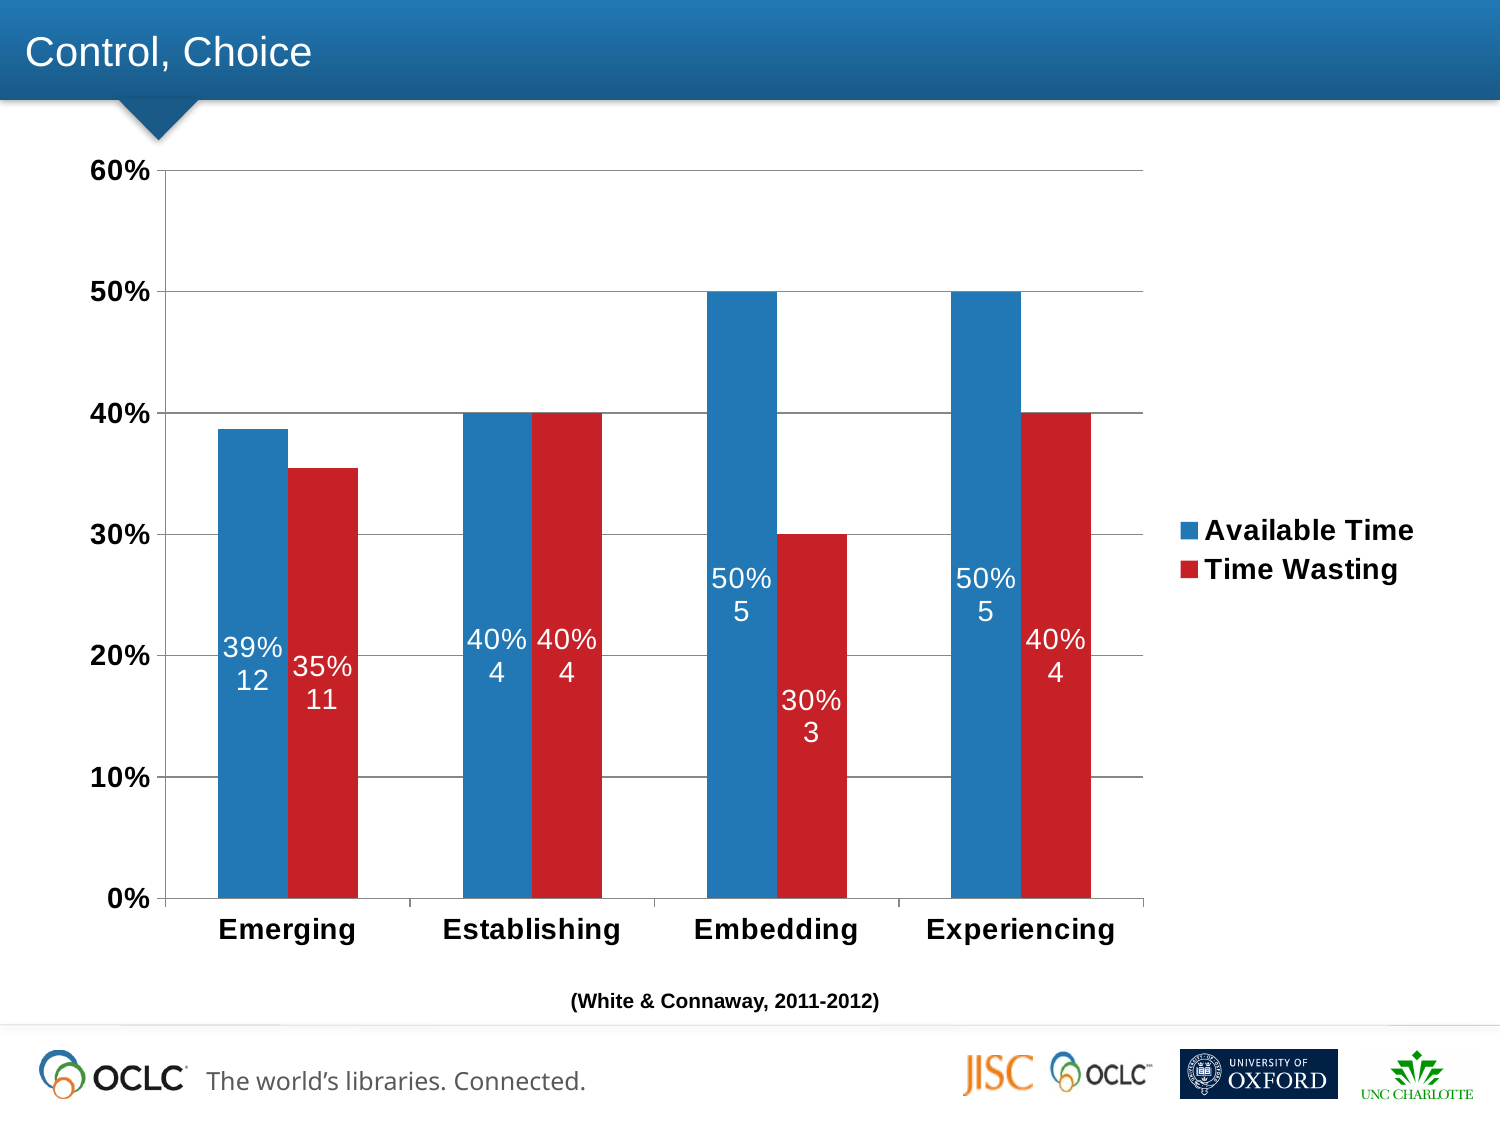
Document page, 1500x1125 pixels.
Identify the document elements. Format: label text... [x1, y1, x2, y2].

chart [62, 137, 1438, 963]
title Control, Choice [24, 0, 1425, 100]
picture [39, 1049, 188, 1099]
picture [1049, 1049, 1153, 1096]
picture [963, 1055, 1033, 1096]
picture [1360, 1049, 1475, 1101]
picture [1180, 1049, 1338, 1099]
text_box (White & Connaway, 2011-2012) [512, 975, 938, 1020]
